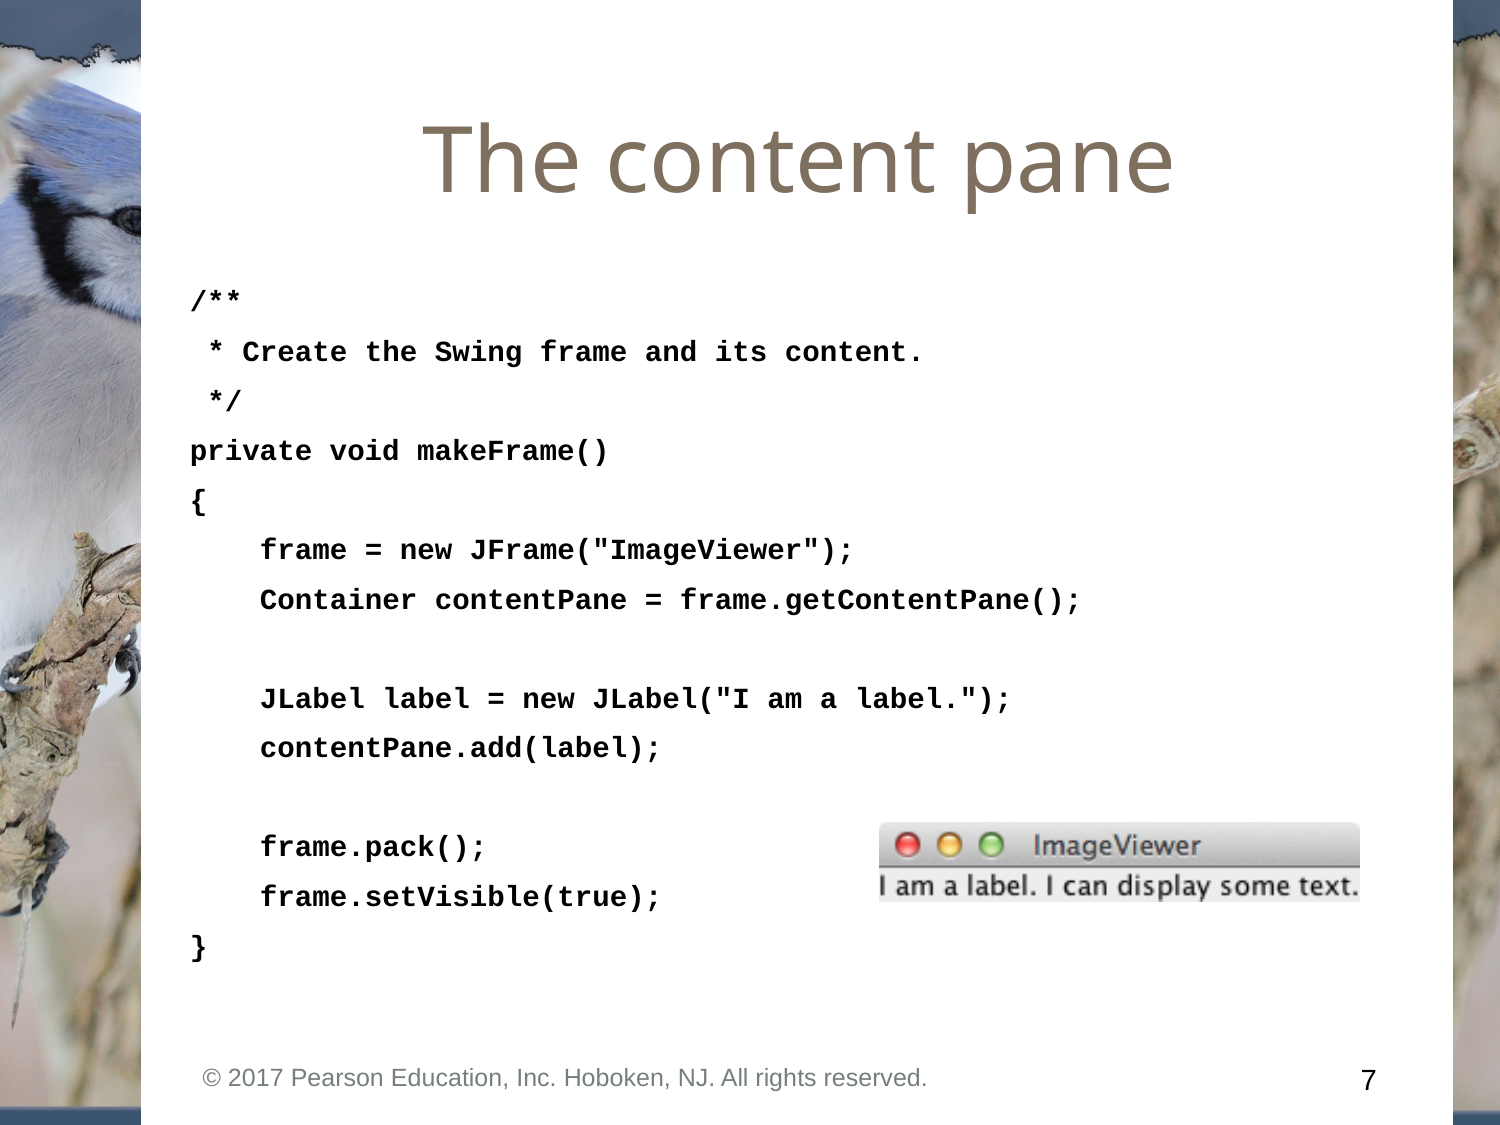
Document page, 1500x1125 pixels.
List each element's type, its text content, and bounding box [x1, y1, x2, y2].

picture [1453, 0, 1500, 1125]
text_box /** * Create the Swing frame and its content. */ private void makeFrame() { frame = new JFrame("ImageViewer"); Container contentPane = frame.getContentPane(); JLabel label = new JLabel("I am a label."); contentPane.add(label); frame.pack(); frame.setVisible(true); } [174, 275, 1188, 970]
footer © 2017 Pearson Education, Inc. Hoboken, NJ. All rights reserved. [187, 1054, 1325, 1105]
title The content pane [162, 62, 1438, 250]
picture [0, 0, 141, 1125]
picture [879, 822, 1360, 902]
